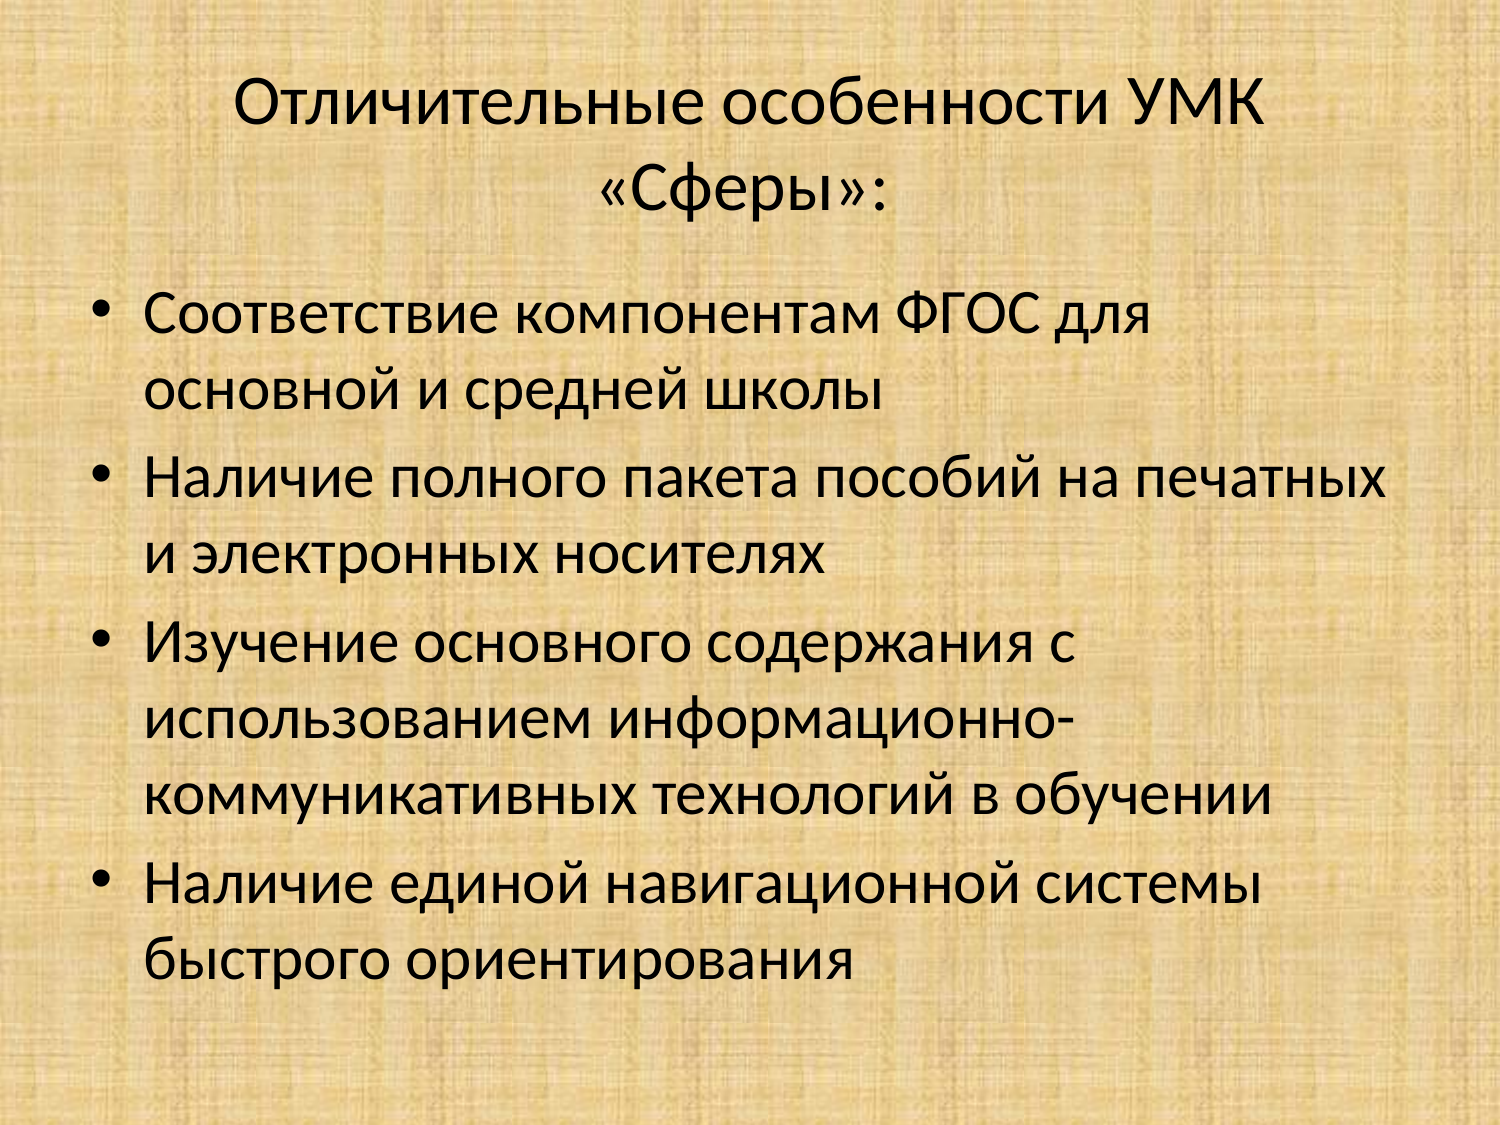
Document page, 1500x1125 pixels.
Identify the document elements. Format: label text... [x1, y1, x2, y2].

list Соответствие компонентам ФГОС для основной и средней школы Наличие полного пакета пособий на печатных и электронных носителях Изучение основного содержания с использованием информационно-коммуникативных технологий в обучении Наличие единой навигационной системы быстрого ориентирования [75, 262, 1425, 1005]
title Отличительные особенности УМК «Сферы»: [75, 45, 1425, 233]
picture [0, 0, 1500, 1125]
